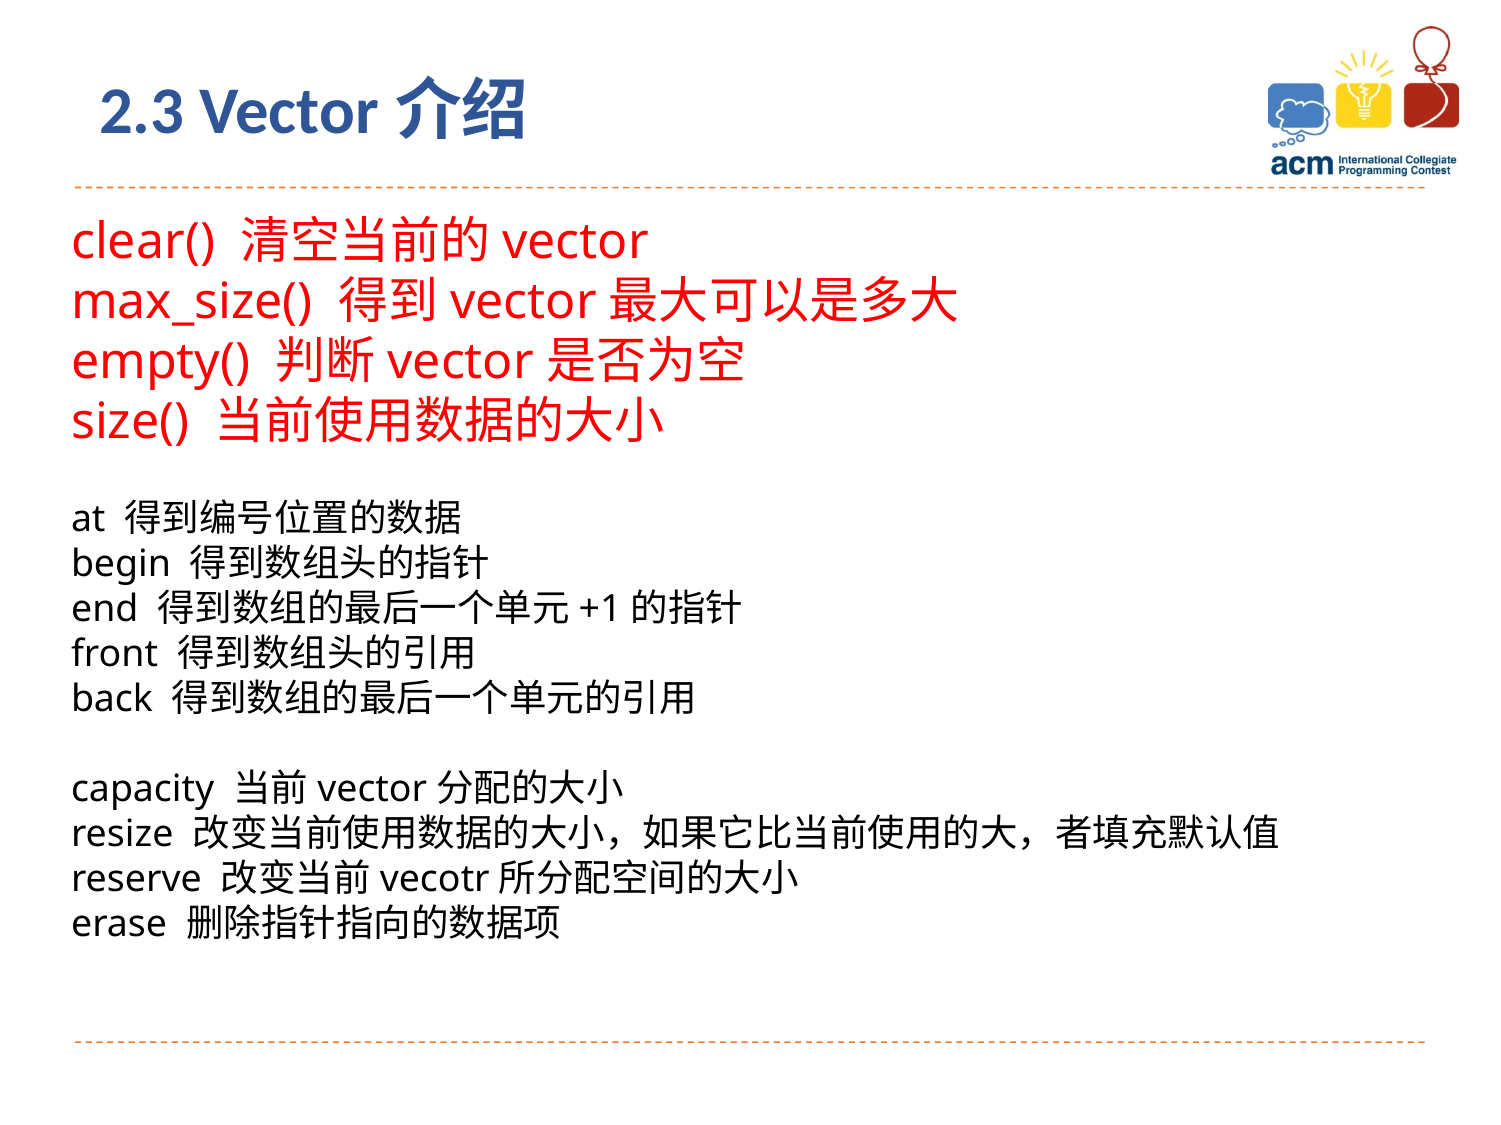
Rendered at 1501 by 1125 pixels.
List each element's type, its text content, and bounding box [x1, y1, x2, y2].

slide_number [1059, 1042, 1398, 1103]
picture [1268, 26, 1459, 181]
text_box 2.3 Vector介绍 [84, 59, 544, 154]
text_box clear() 清空当前的vector max_size() 得到vector最大可以是多大 empty() 判断vector是否为空 size() 当前使用数据的大小 at 得到编号位置的数据 begin 得到数组头的指针 end 得到数组的最后一个单元+1的指针 front 得到数组头的引用 back 得到数组的最后一个单元的引用 capacity 当前vector分配的大小 resize 改变当前使用数据的大小，如果它比当前使用的大，者填充默认值 reserve 改变当前vecotr所分配空间的大小 erase 删除指针指向的数据项 [56, 201, 1349, 996]
